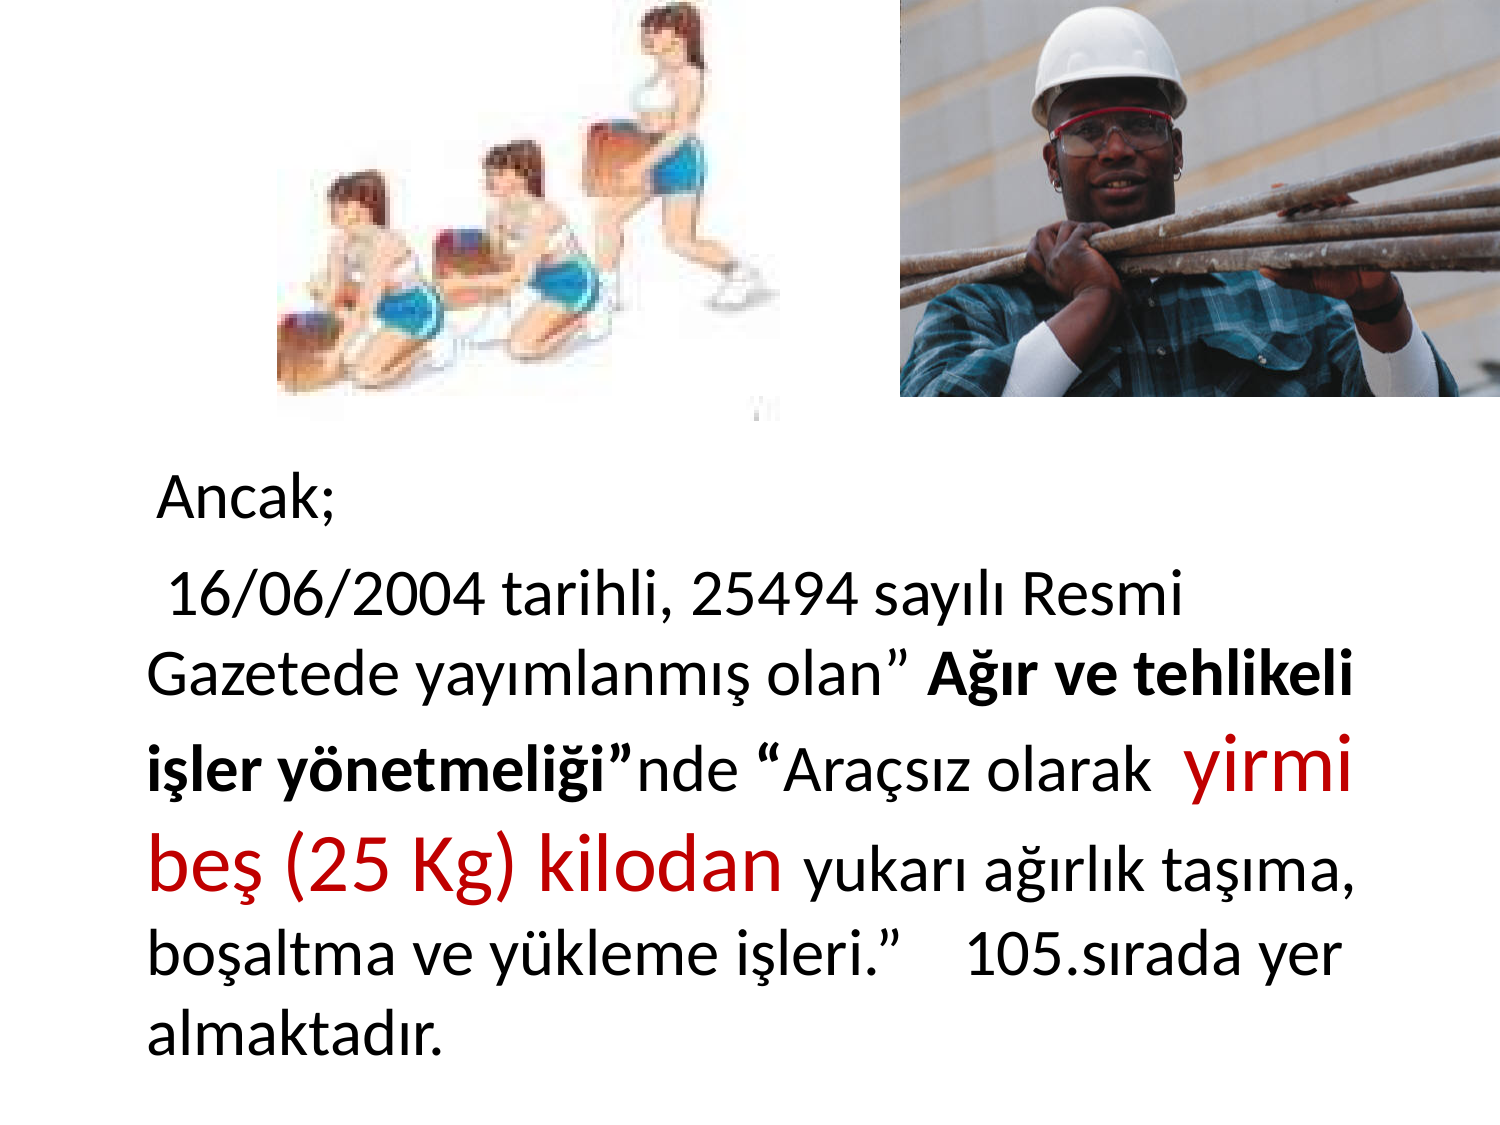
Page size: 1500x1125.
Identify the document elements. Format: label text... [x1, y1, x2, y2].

list Ancak; 16/06/2004 tarihli, 25494 sayılı Resmi Gazetede yayımlanmış olan” Ağır ve tehlikeli işler yönetmeliği”nde “Araçsız olarak yirmi beş (25 Kg) kilodan yukarı ağırlık taşıma, boşaltma ve yükleme işleri.” 105.sırada yer almaktadır. [74, 444, 1460, 1125]
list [899, 0, 1500, 397]
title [277, 0, 781, 421]
